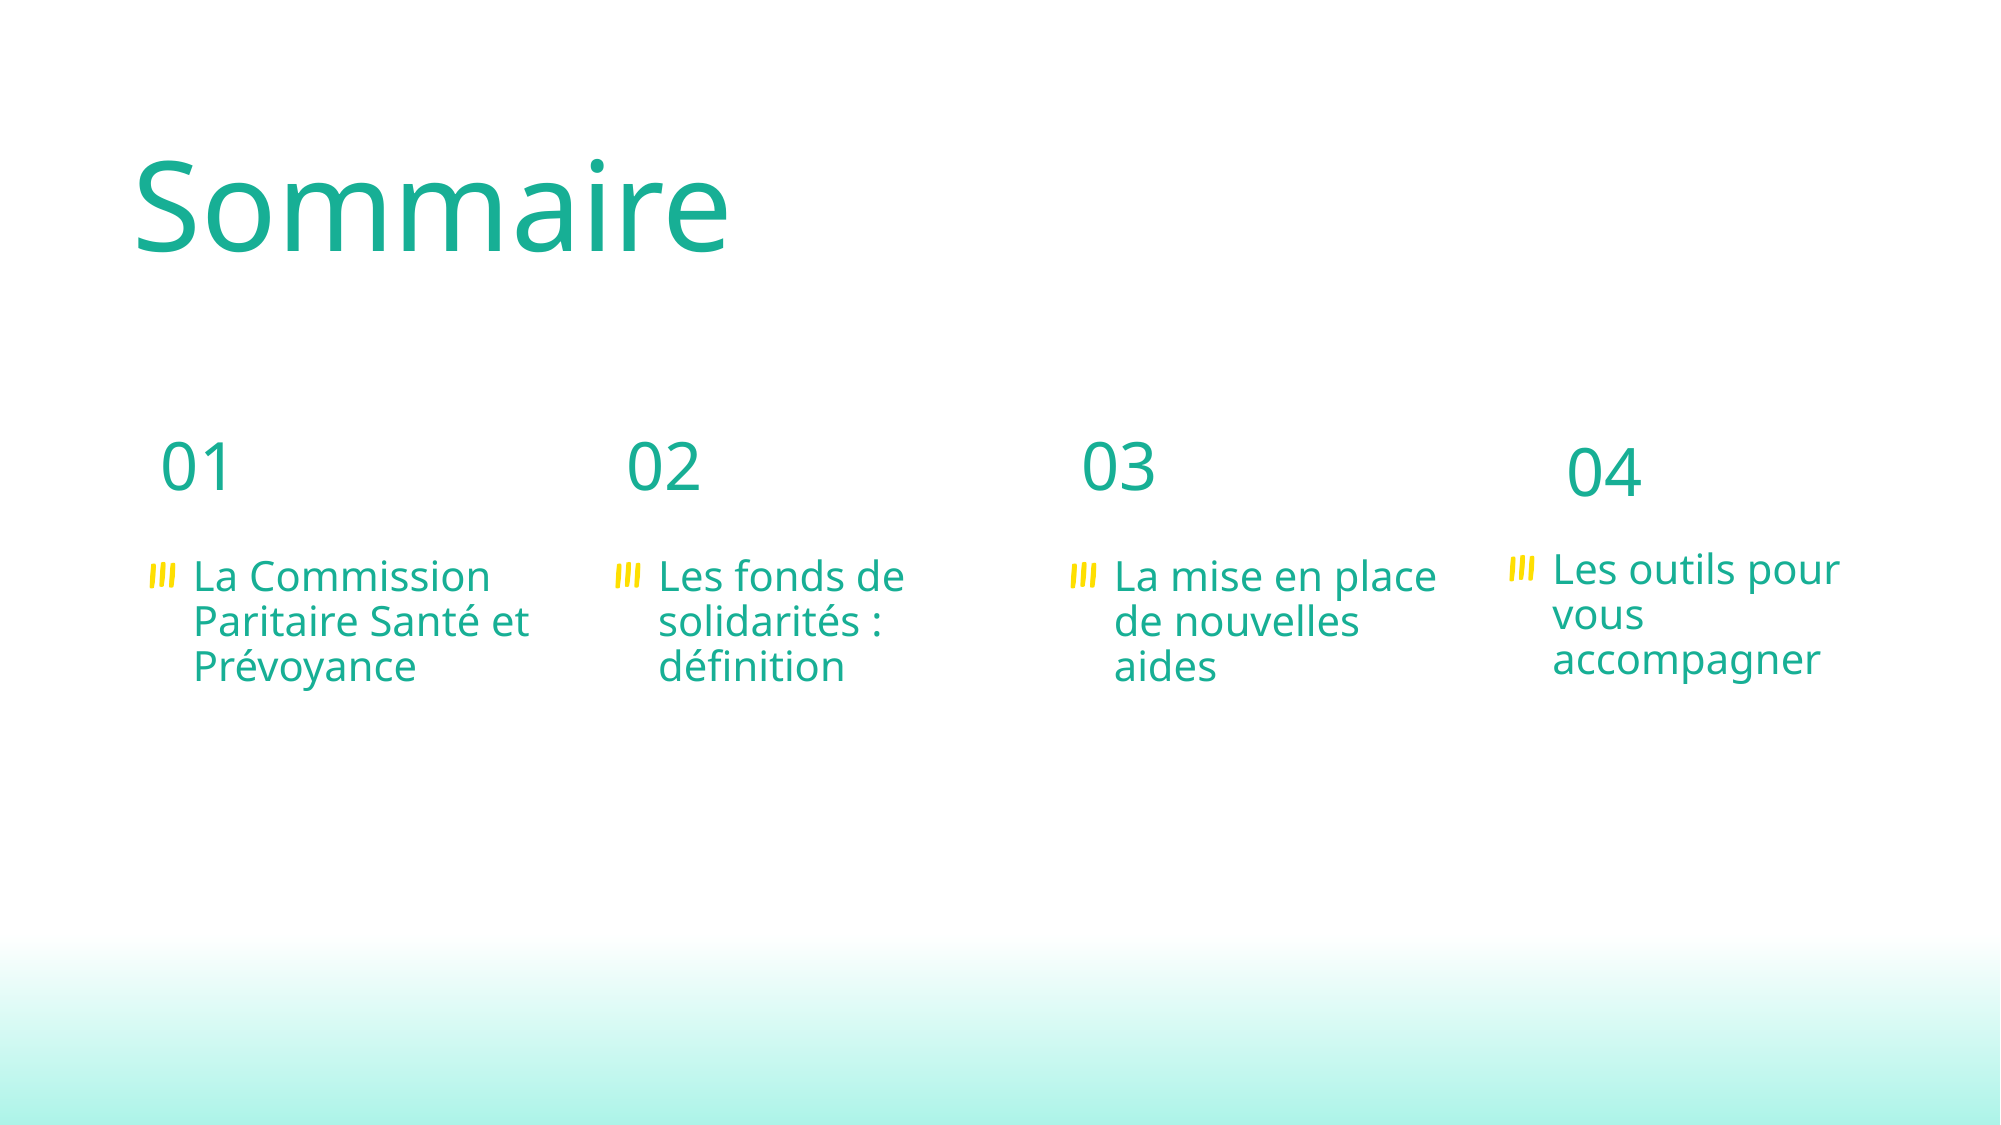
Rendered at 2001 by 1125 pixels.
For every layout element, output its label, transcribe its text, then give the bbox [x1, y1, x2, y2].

title Sommaire [117, 135, 1874, 296]
text_box 04 [1551, 431, 1931, 524]
list La Commission Paritaire Santé et Prévoyance [145, 547, 560, 761]
list 01 [145, 425, 520, 518]
picture [1505, 553, 1537, 583]
picture [611, 560, 643, 590]
picture [1066, 560, 1099, 590]
text_box Les outils pour vous accompagner [1505, 540, 1919, 910]
list Les fonds de solidarités : définition [611, 547, 1025, 916]
list La mise en place de nouvelles aides [1066, 547, 1481, 916]
list 02 [611, 425, 961, 518]
picture [145, 560, 178, 590]
list 03 [1066, 425, 1446, 518]
